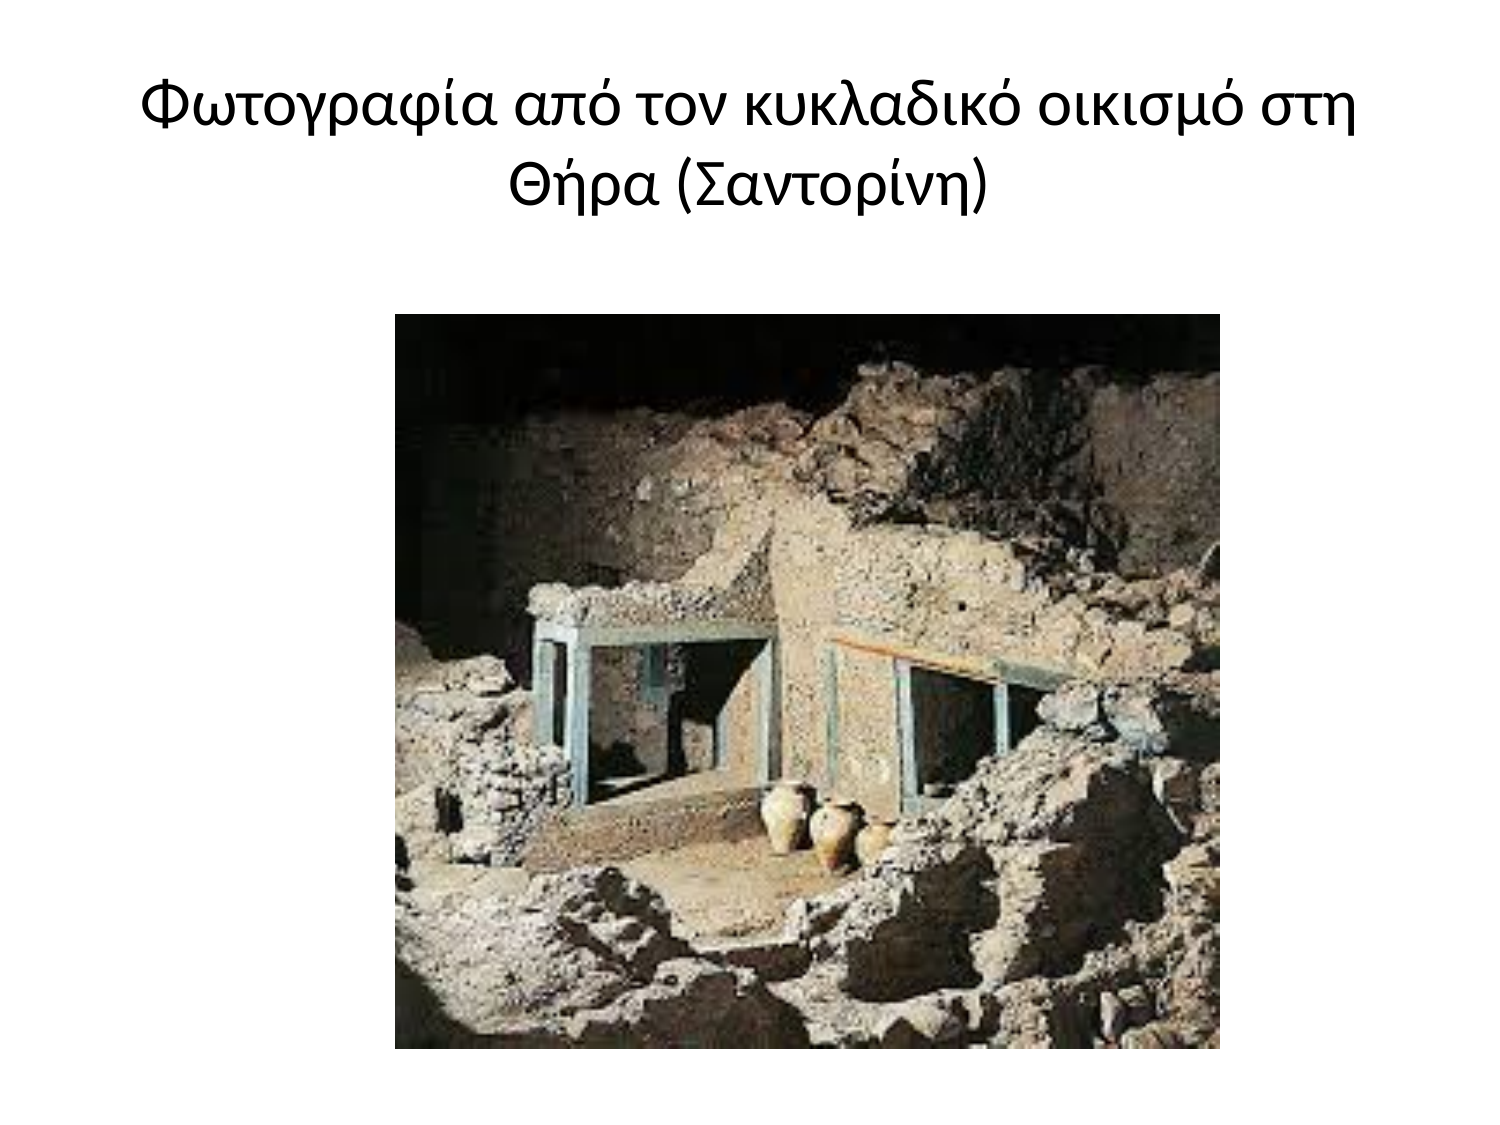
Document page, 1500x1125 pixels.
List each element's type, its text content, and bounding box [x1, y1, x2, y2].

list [395, 314, 1220, 1049]
title Φωτογραφία από τον κυκλαδικό οικισμό στη Θήρα (Σαντορίνη) [75, 45, 1425, 233]
